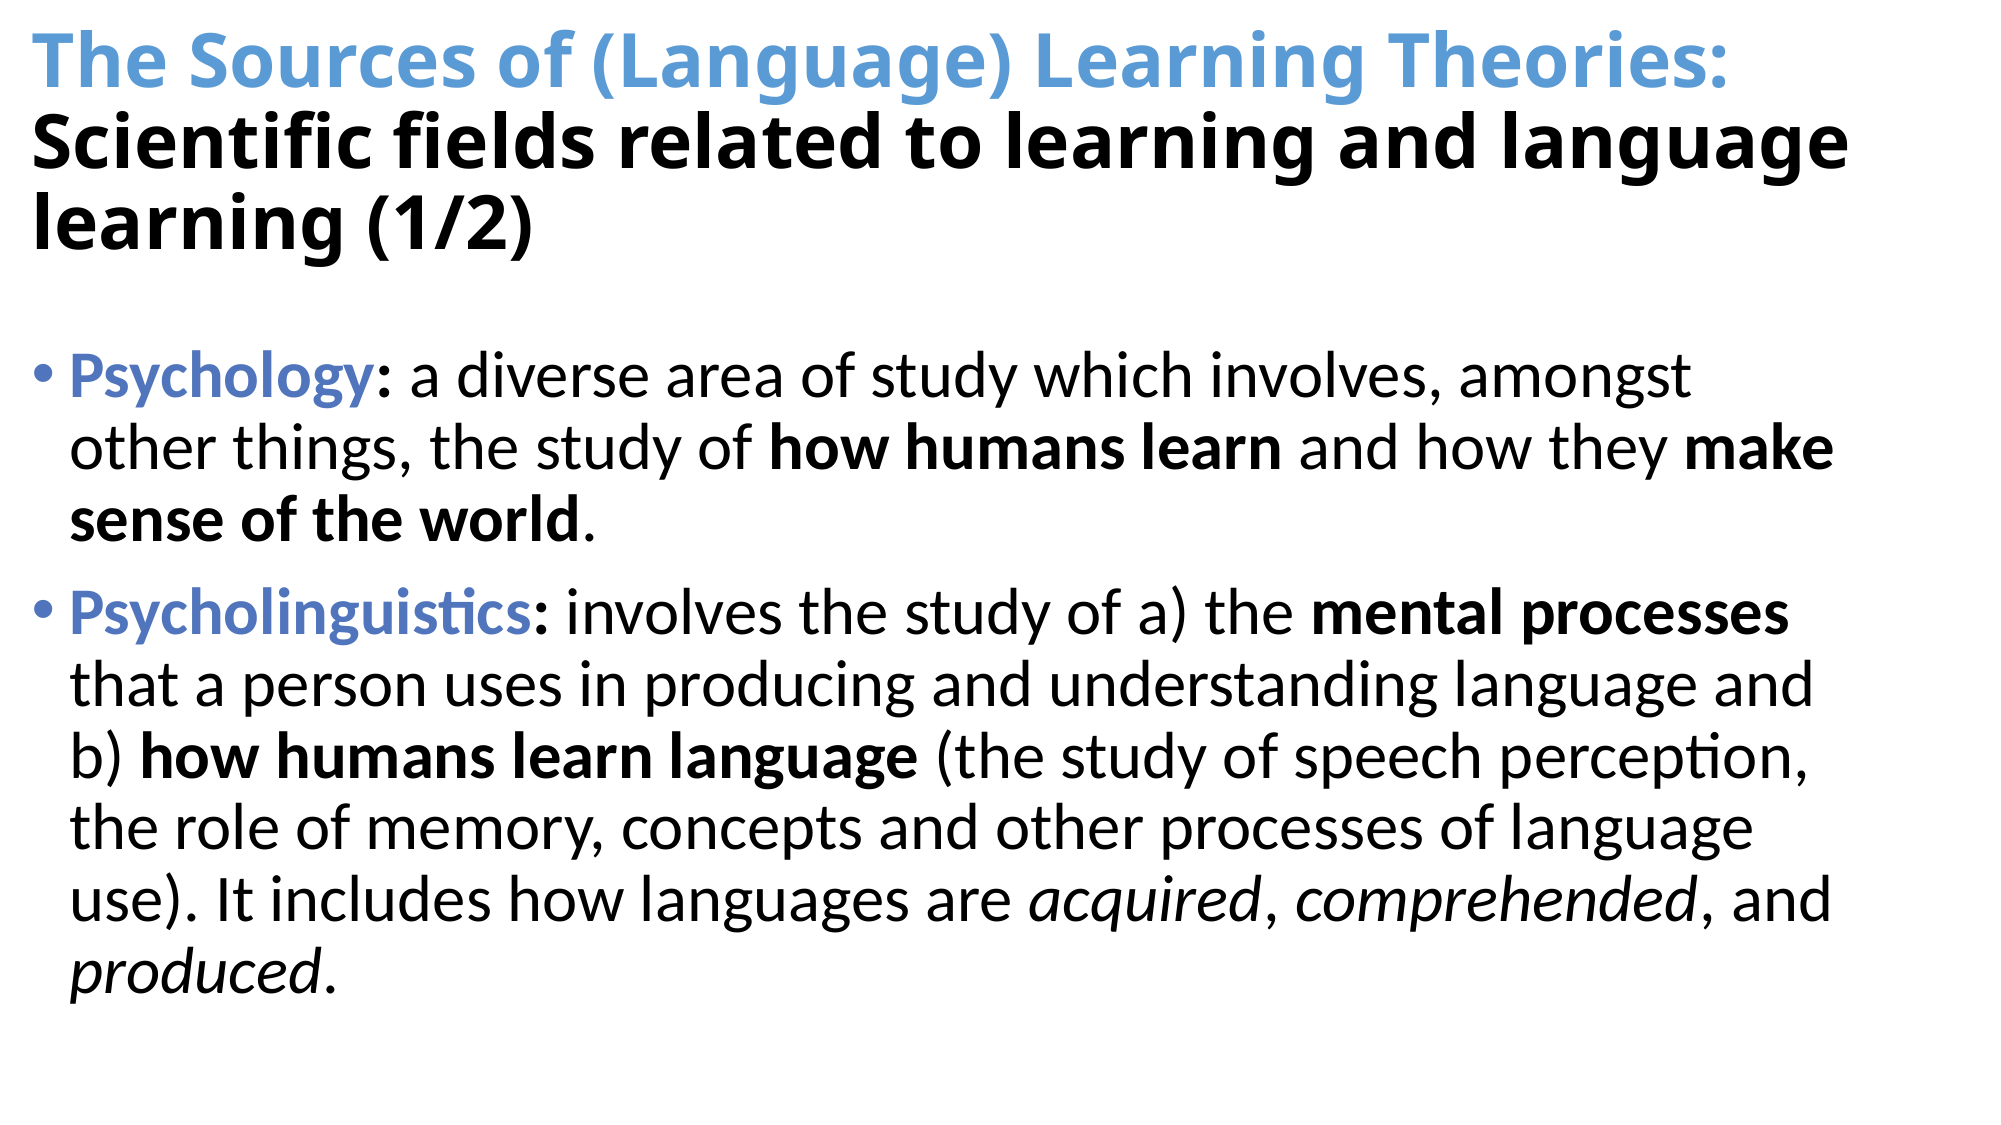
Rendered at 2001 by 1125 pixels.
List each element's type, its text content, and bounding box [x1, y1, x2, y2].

list Psychology: a diverse area of study which involves, amongst other things, the study of how humans learn and how they make sense of the world. Psycholinguistics: involves the study of a) the mental processes that a person uses in producing and understanding language and b) how humans learn language (the study of speech perception, the role of memory, concepts and other processes of language use). It includes how languages are acquired, comprehended, and produced. [16, 332, 1850, 1044]
title The Sources of (Language) Learning Theories: Scientific fields related to learning and language learning (1/2) [16, 45, 2000, 243]
